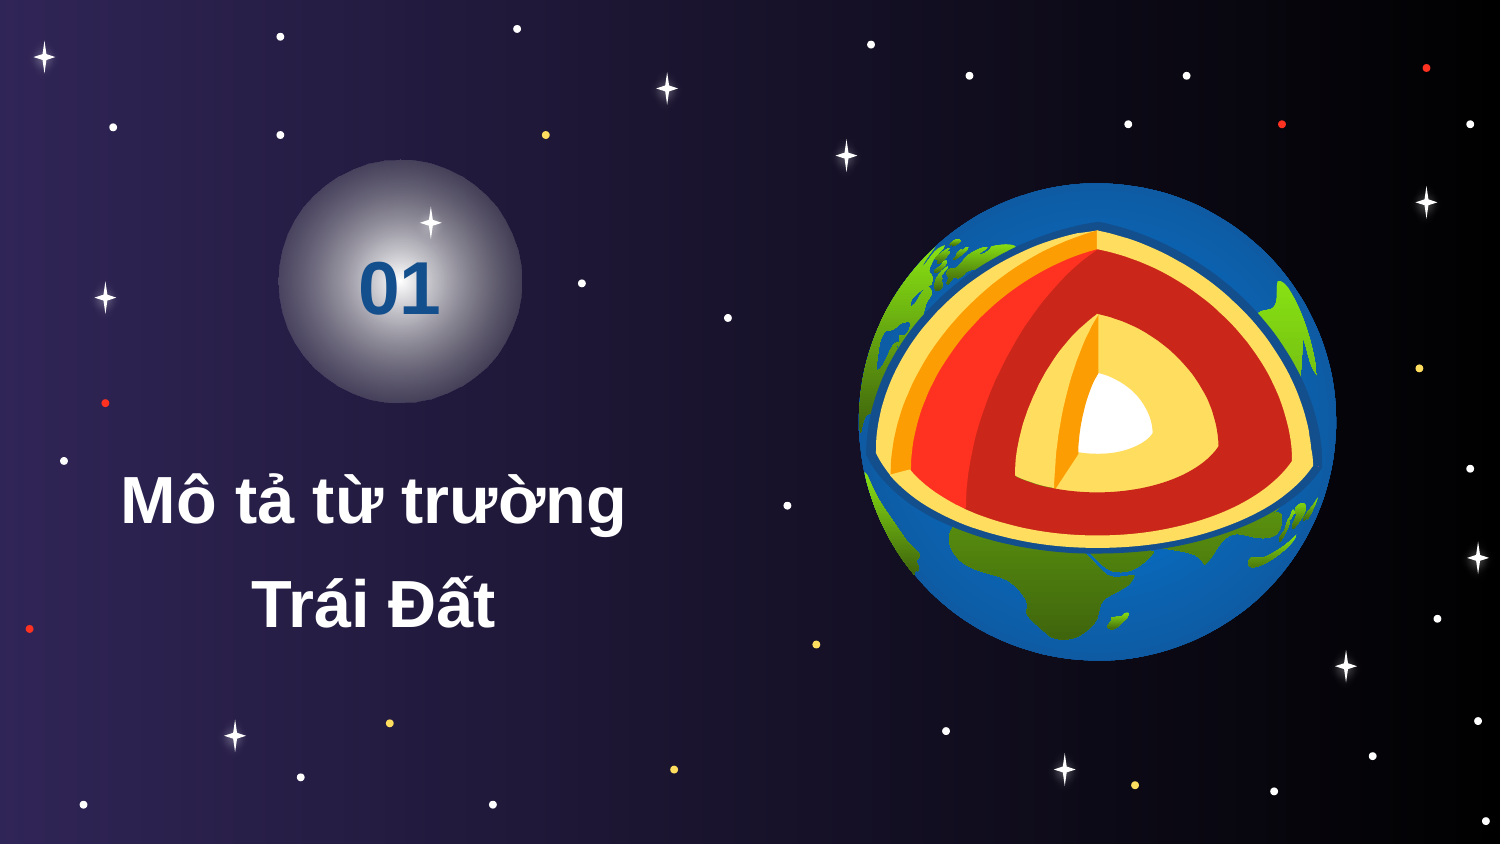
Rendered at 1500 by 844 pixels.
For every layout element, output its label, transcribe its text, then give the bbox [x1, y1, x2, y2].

title Mô tả từ trường Trái Đất [54, 480, 218, 593]
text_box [223, 120, 1377, 761]
